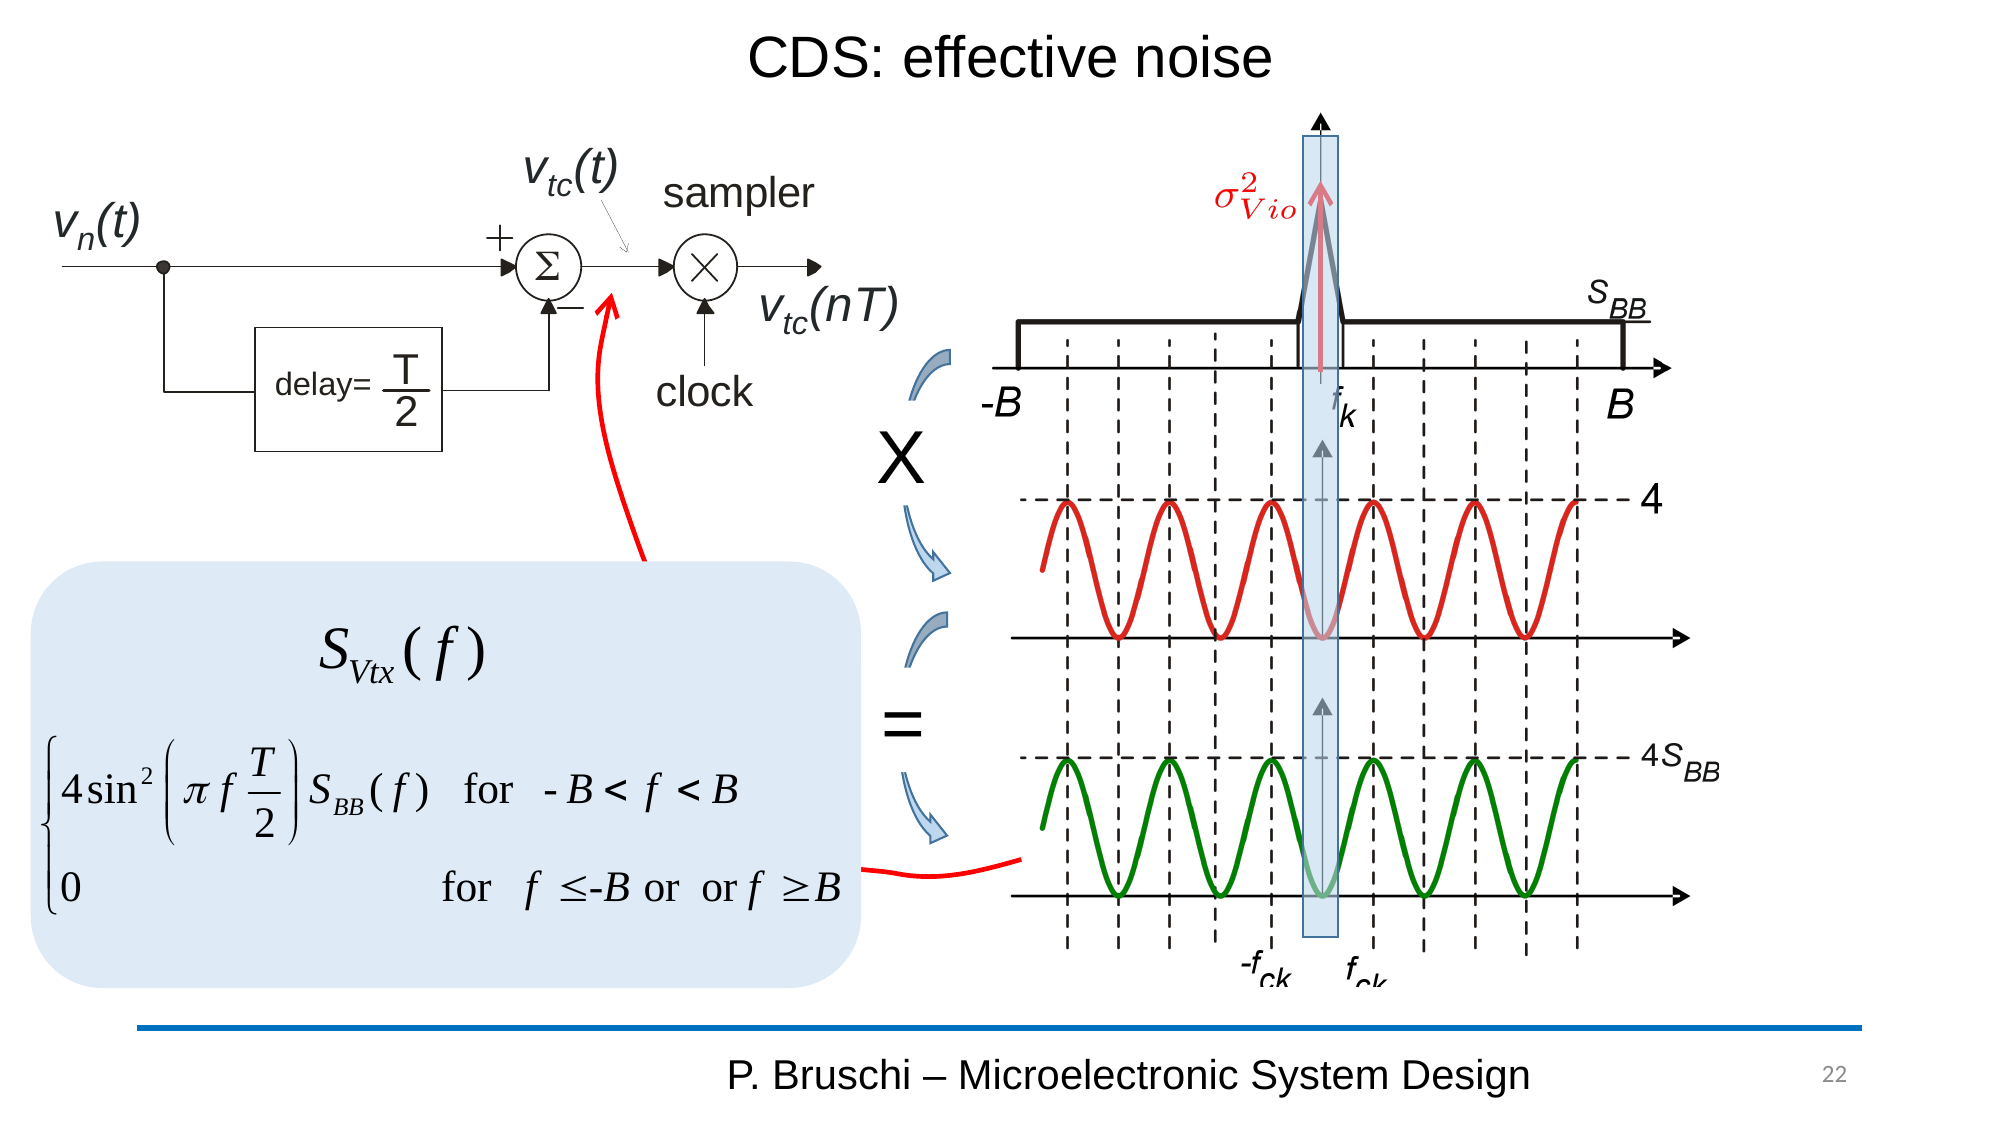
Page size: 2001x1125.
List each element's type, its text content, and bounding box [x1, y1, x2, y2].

text_box [904, 611, 949, 667]
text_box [309, 608, 496, 699]
text_box CDS: effective noise [148, 4, 1874, 113]
text_box [608, 456, 808, 563]
text_box [861, 637, 982, 878]
footer P. Bruschi – Microelectronic System Design [662, 1042, 1596, 1103]
text_box X [862, 400, 942, 506]
text_box = [883, 667, 941, 746]
picture [982, 112, 1719, 987]
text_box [31, 727, 851, 924]
slide_number 22 [1718, 1042, 1863, 1103]
text_box [908, 348, 951, 400]
text_box [30, 561, 862, 989]
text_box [49, 146, 902, 456]
text_box [903, 506, 952, 583]
